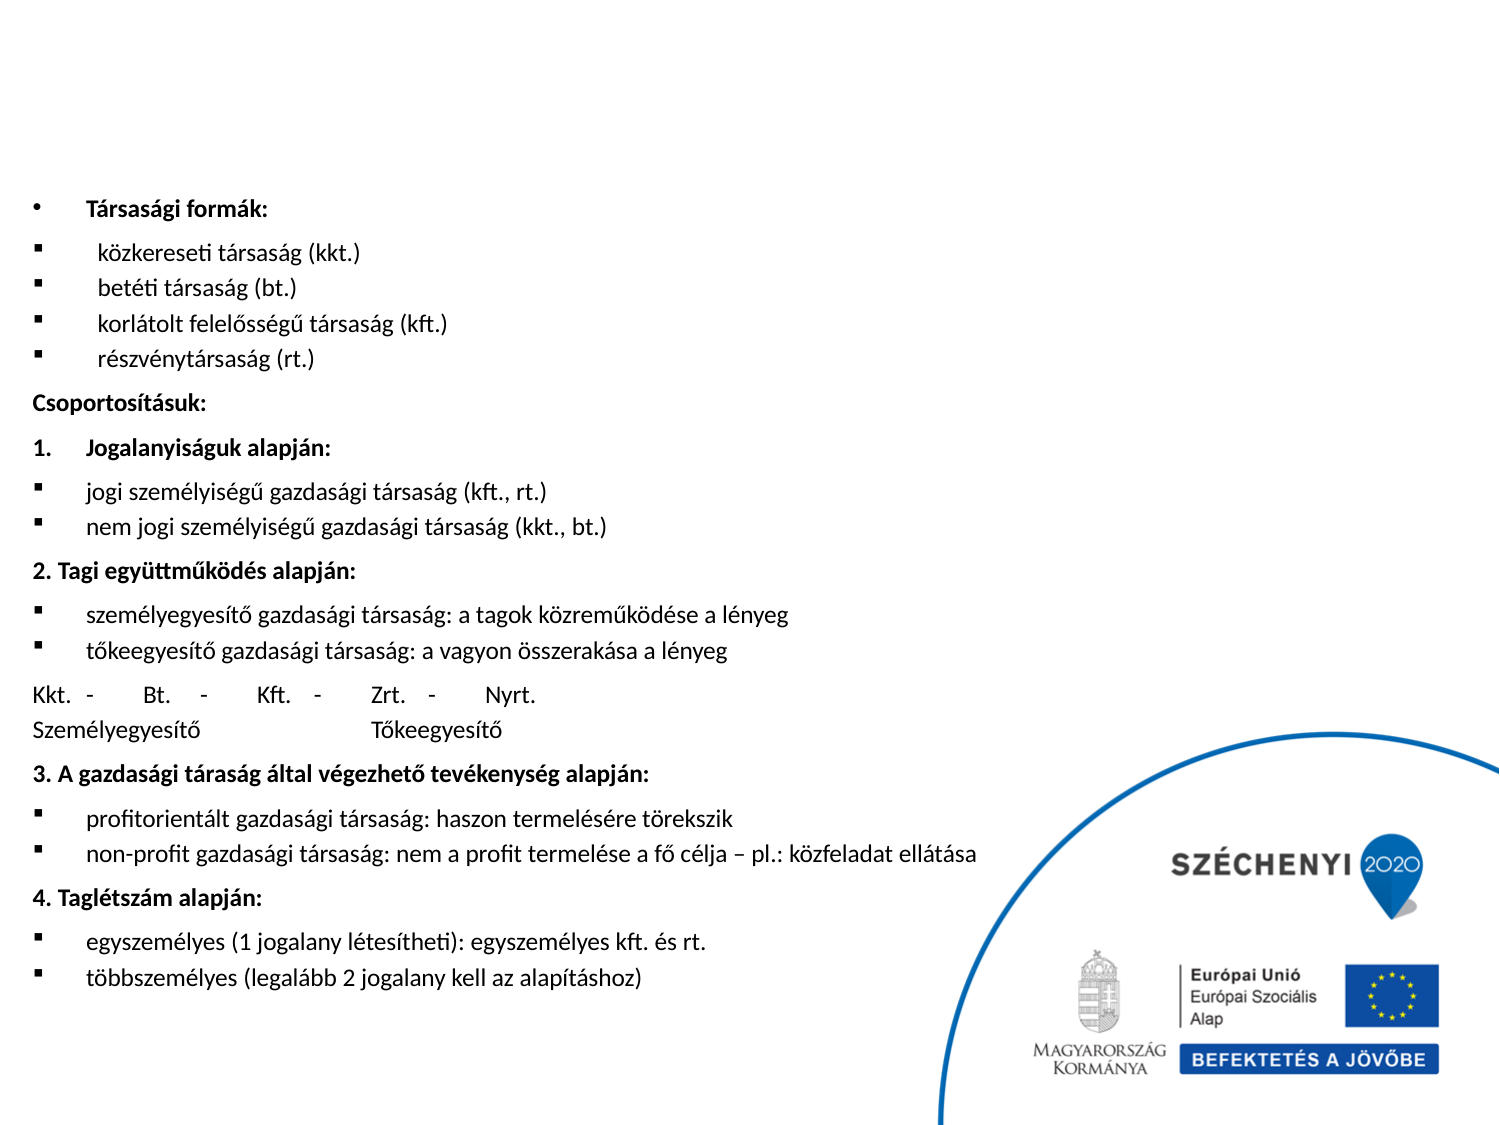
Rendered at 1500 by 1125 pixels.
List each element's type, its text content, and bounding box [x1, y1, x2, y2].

picture [885, 700, 1499, 1125]
list Társasági formák: közkereseti társaság (kkt.) betéti társaság (bt.) korlátolt felelősségű társaság (kft.) részvénytársaság (rt.) Csoportosításuk: Jogalanyiságuk alapján: jogi személyiségű gazdasági társaság (kft., rt.) nem jogi személyiségű gazdasági társaság (kkt., bt.) 2. Tagi együttműködés alapján: személyegyesítő gazdasági társaság: a tagok közreműködése a lényeg tőkeegyesítő gazdasági társaság: a vagyon összerakása a lényeg Kkt. - Bt. - Kft. - Zrt. - Nyrt. Személyegyesítő Tőkeegyesítő 3. A gazdasági táraság által végezhető tevékenység alapján: profitorientált gazdasági társaság: haszon termelésére törekszik non-profit gazdasági társaság: nem a profit termelése a fő célja – pl.: közfeladat ellátása 4. Taglétszám alapján: egyszemélyes (1 jogalany létesítheti): egyszemélyes kft. és rt. többszemélyes (legalább 2 jogalany kell az alapításhoz) [17, 184, 1425, 1005]
